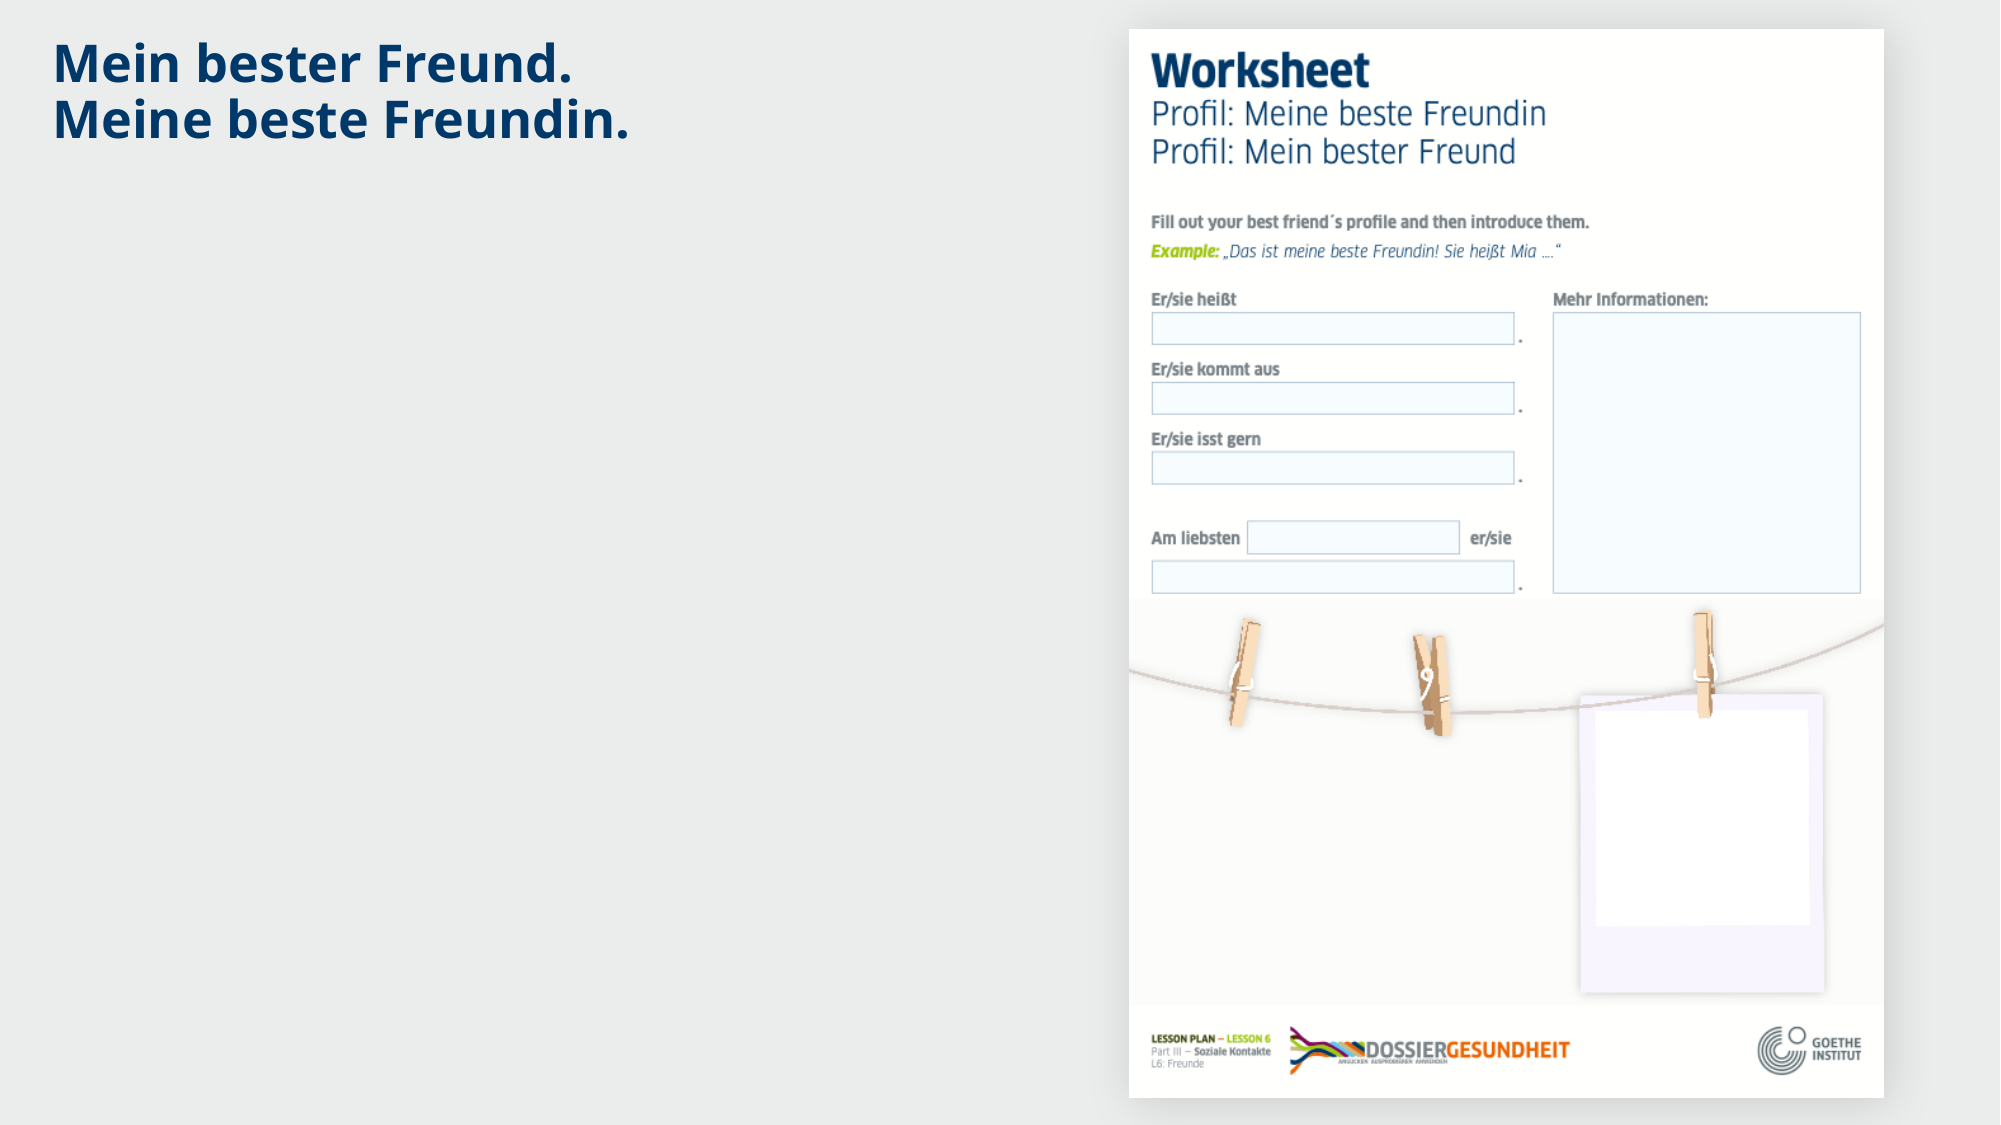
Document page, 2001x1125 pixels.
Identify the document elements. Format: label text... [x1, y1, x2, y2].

list Mein bester Freund. Meine beste Freundin. [37, 29, 856, 210]
picture [1129, 29, 1884, 1098]
